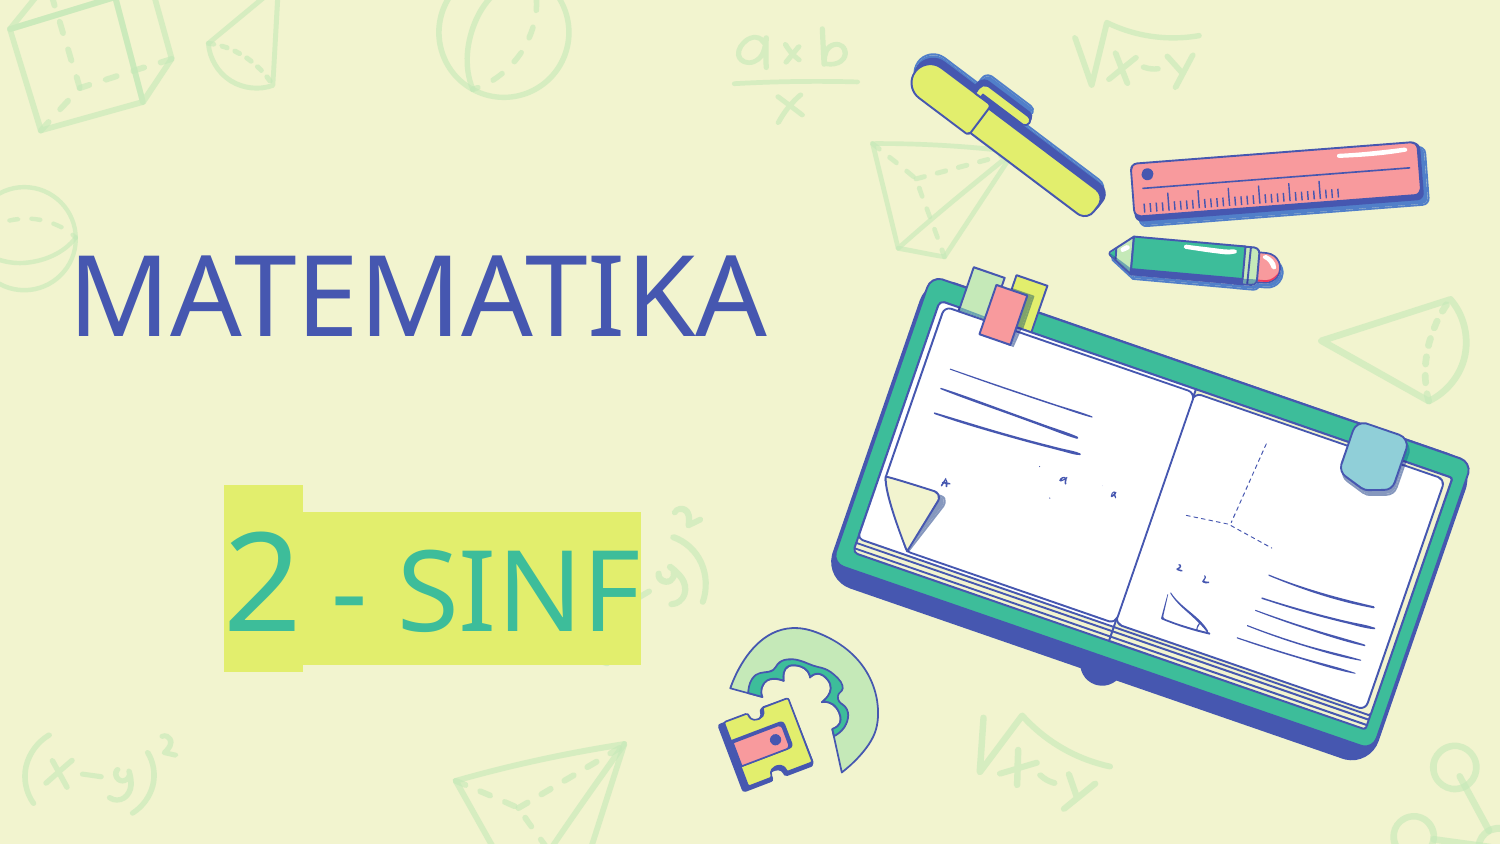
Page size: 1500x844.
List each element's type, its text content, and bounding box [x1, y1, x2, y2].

title MATEMATIKA 2 - SINF [42, 323, 823, 561]
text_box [695, 593, 911, 816]
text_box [850, 281, 1454, 708]
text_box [905, 20, 1116, 247]
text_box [1105, 13, 1454, 281]
